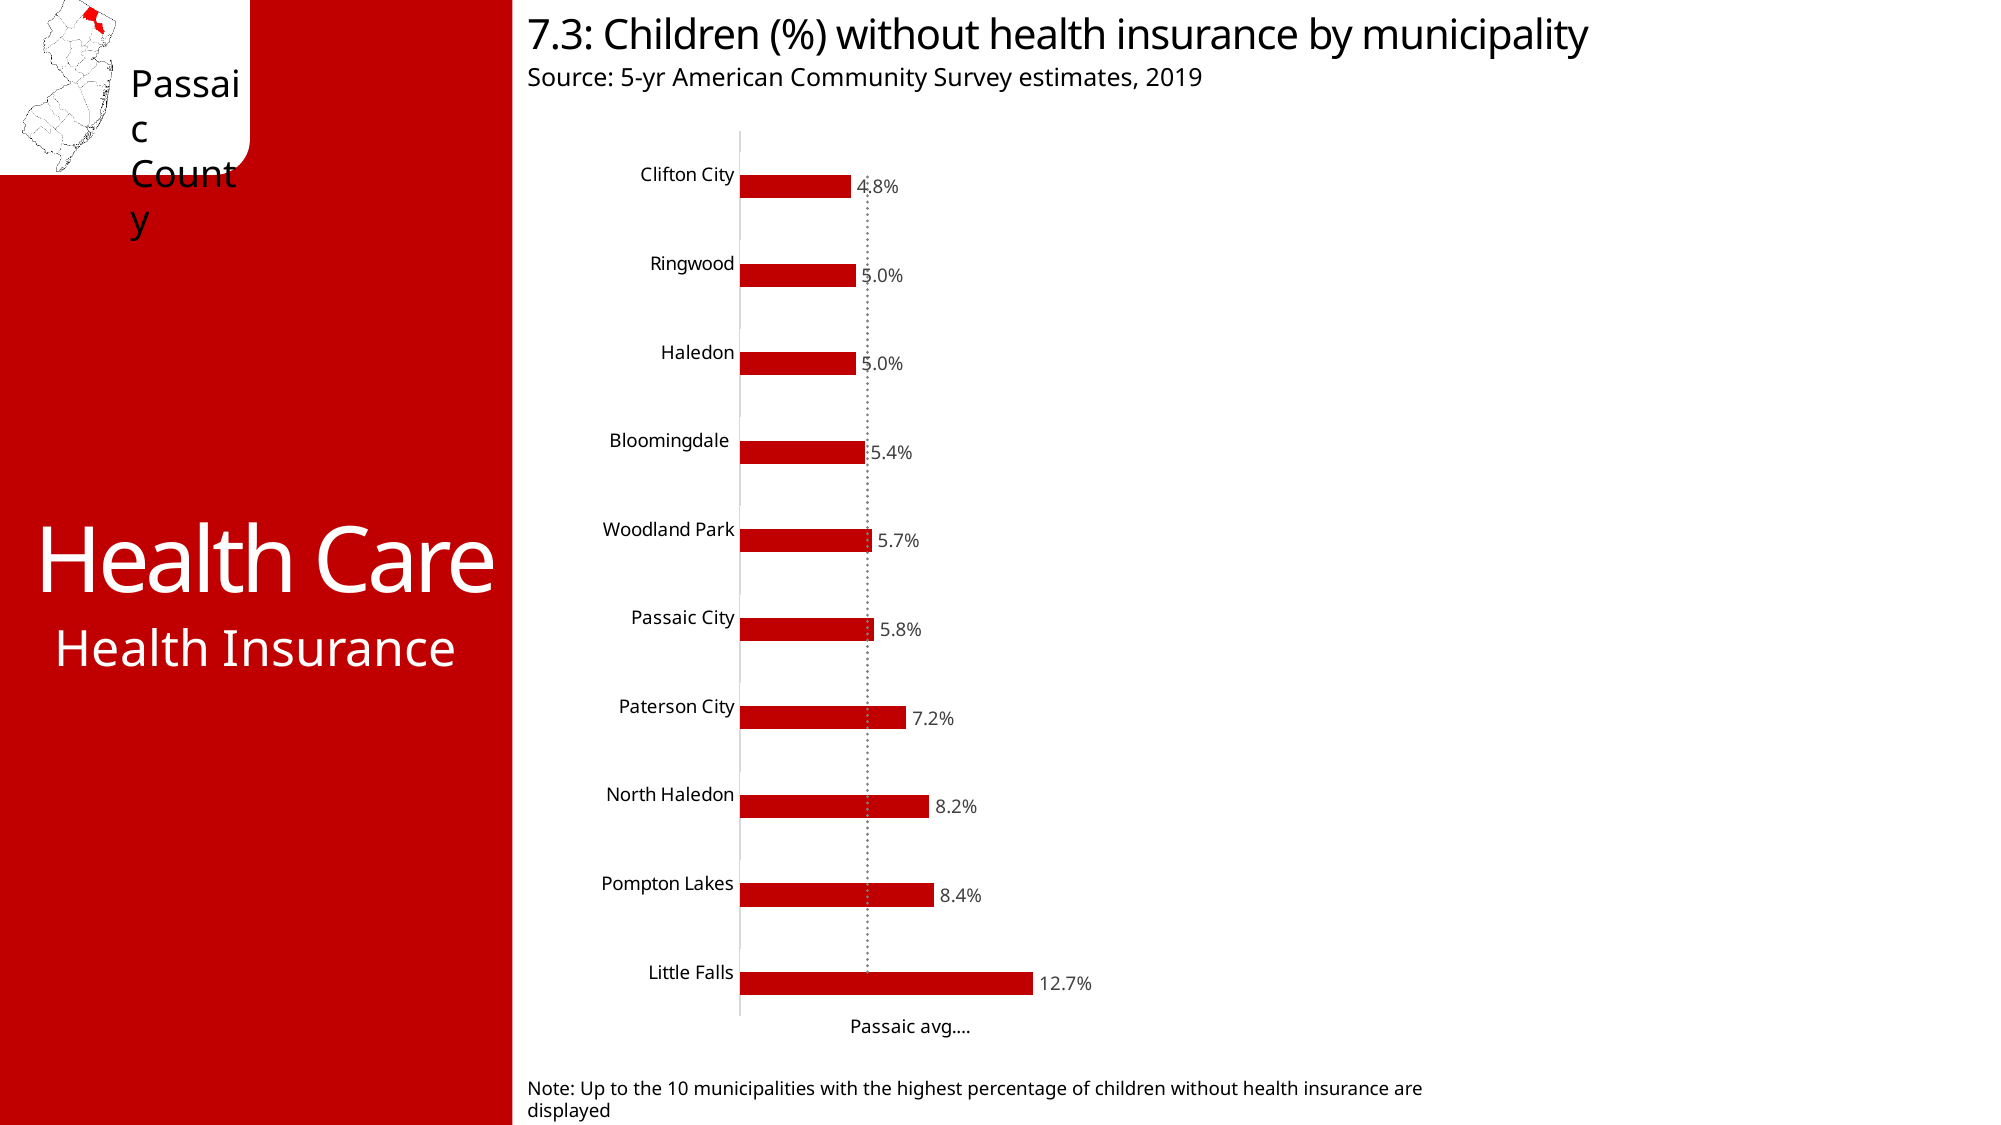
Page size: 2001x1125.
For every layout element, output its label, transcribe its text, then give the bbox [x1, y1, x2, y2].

text_box Note: Up to the 10 municipalities with the highest percentage of children without health insurance are displayed [512, 1069, 1513, 1125]
text_box Source: 5-yr American Community Survey estimates, 2019 [512, 54, 1891, 100]
chart [592, 122, 1926, 1101]
picture [22, 0, 116, 112]
text_box 7.3: Children (%) without health insurance by municipality [512, 0, 1992, 65]
text_box Health Insurance [0, 609, 513, 684]
text_box Health Care [0, 112, 533, 1013]
